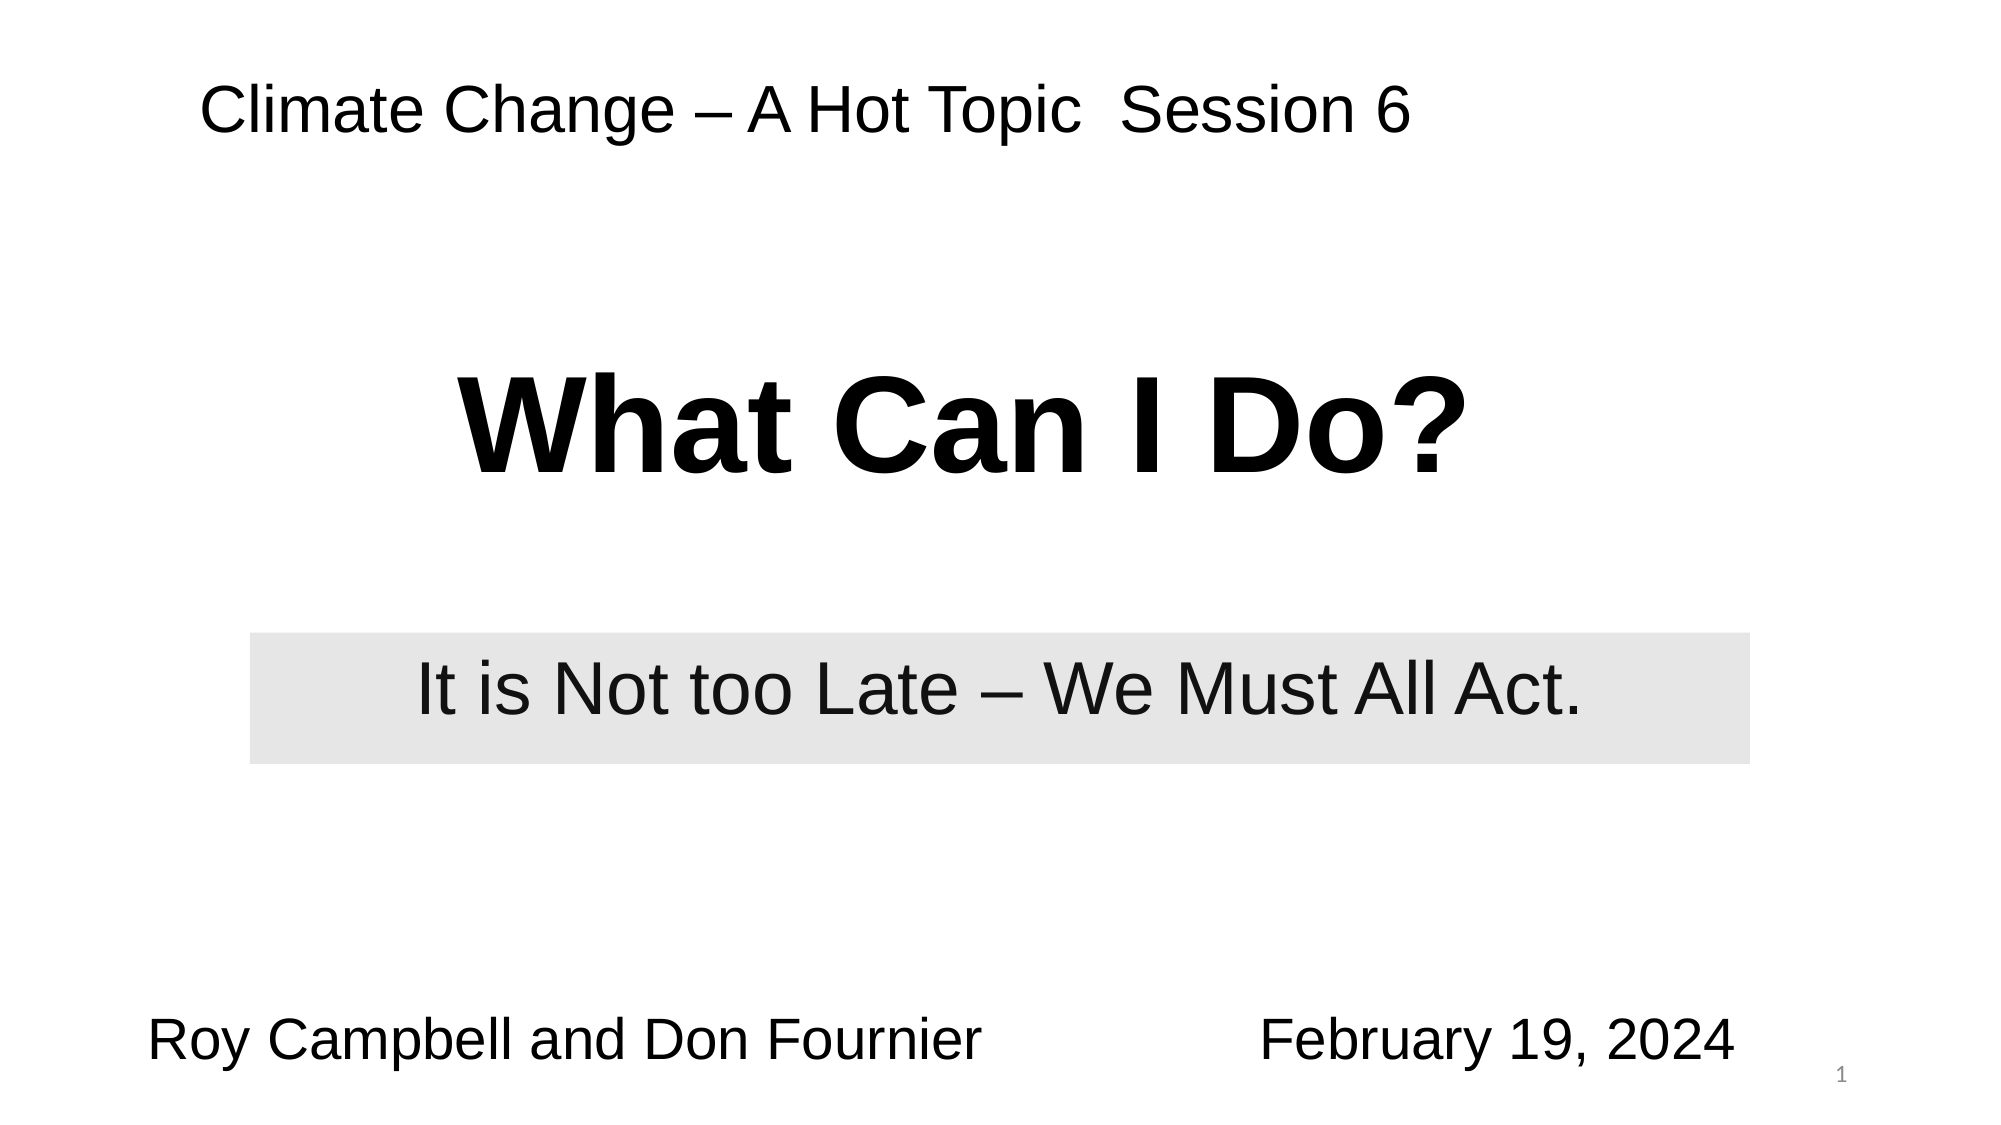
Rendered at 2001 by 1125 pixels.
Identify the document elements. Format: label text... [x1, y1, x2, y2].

text_box Climate Change – A Hot Topic Session 6 [184, 58, 1666, 199]
slide_number 1 [1412, 1042, 1863, 1103]
subtitle It is Not too Late – We Must All Act. [249, 632, 1750, 764]
title What Can I Do? [215, 287, 1716, 510]
text_box Roy Campbell and Don Fournier February 19, 2024 [132, 993, 1798, 1124]
